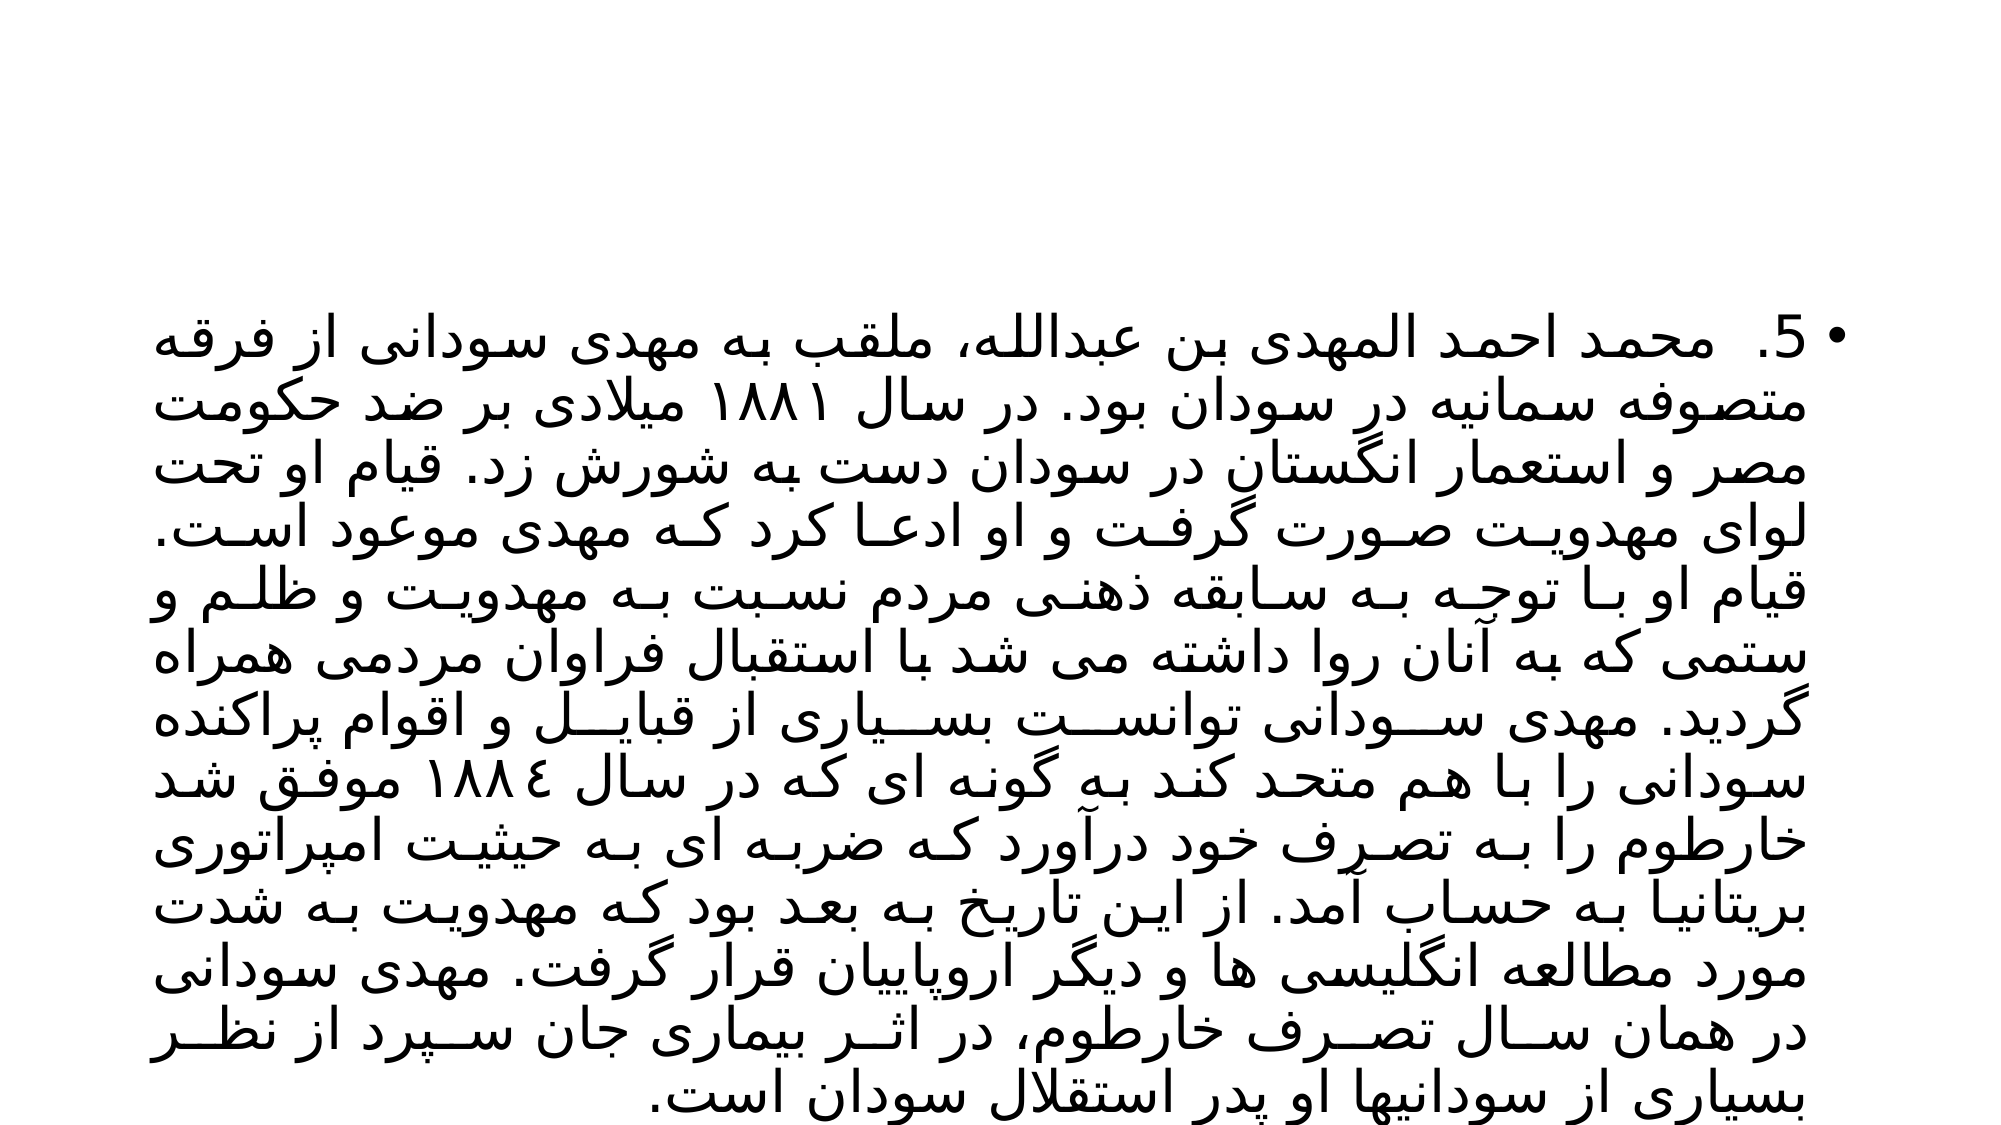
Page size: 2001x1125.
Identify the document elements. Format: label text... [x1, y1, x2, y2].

list 5. محمد احمد المهدى بن عبدالله، ملقب به مهدی سودانی از فرقه متصوفه سمانیه در سودان بود. در سال ۱۸۸۱ میلادی بر ضد حکومت مصر و استعمار انگستان در سودان دست به شورش زد. قیام او تحت لوای مهدویت صورت گرفت و او ادعا کرد که مهدی موعود است. قیام او با توجه به سابقه ذهنی مردم نسبت به مهدویت و ظلم و ستمی که به آنان روا داشته می شد با استقبال فراوان مردمی همراه گردید. مهدی سودانی توانست بسیاری از قبایل و اقوام پراکنده سودانی را با هم متحد کند به گونه ای که در سال ۱۸۸٤ موفق شد خارطوم را به تصرف خود درآورد که ضربه ای به حیثیت امپراتوری بریتانیا به حساب آمد. از این تاریخ به بعد بود که مهدویت به شدت مورد مطالعه انگلیسی ها و دیگر اروپاییان قرار گرفت. مهدی سودانی در همان سال تصرف خارطوم، در اثر بیماری جان سپرد از نظر بسیاری از سودانیها او پدر استقلال سودان است. [137, 299, 1863, 1014]
